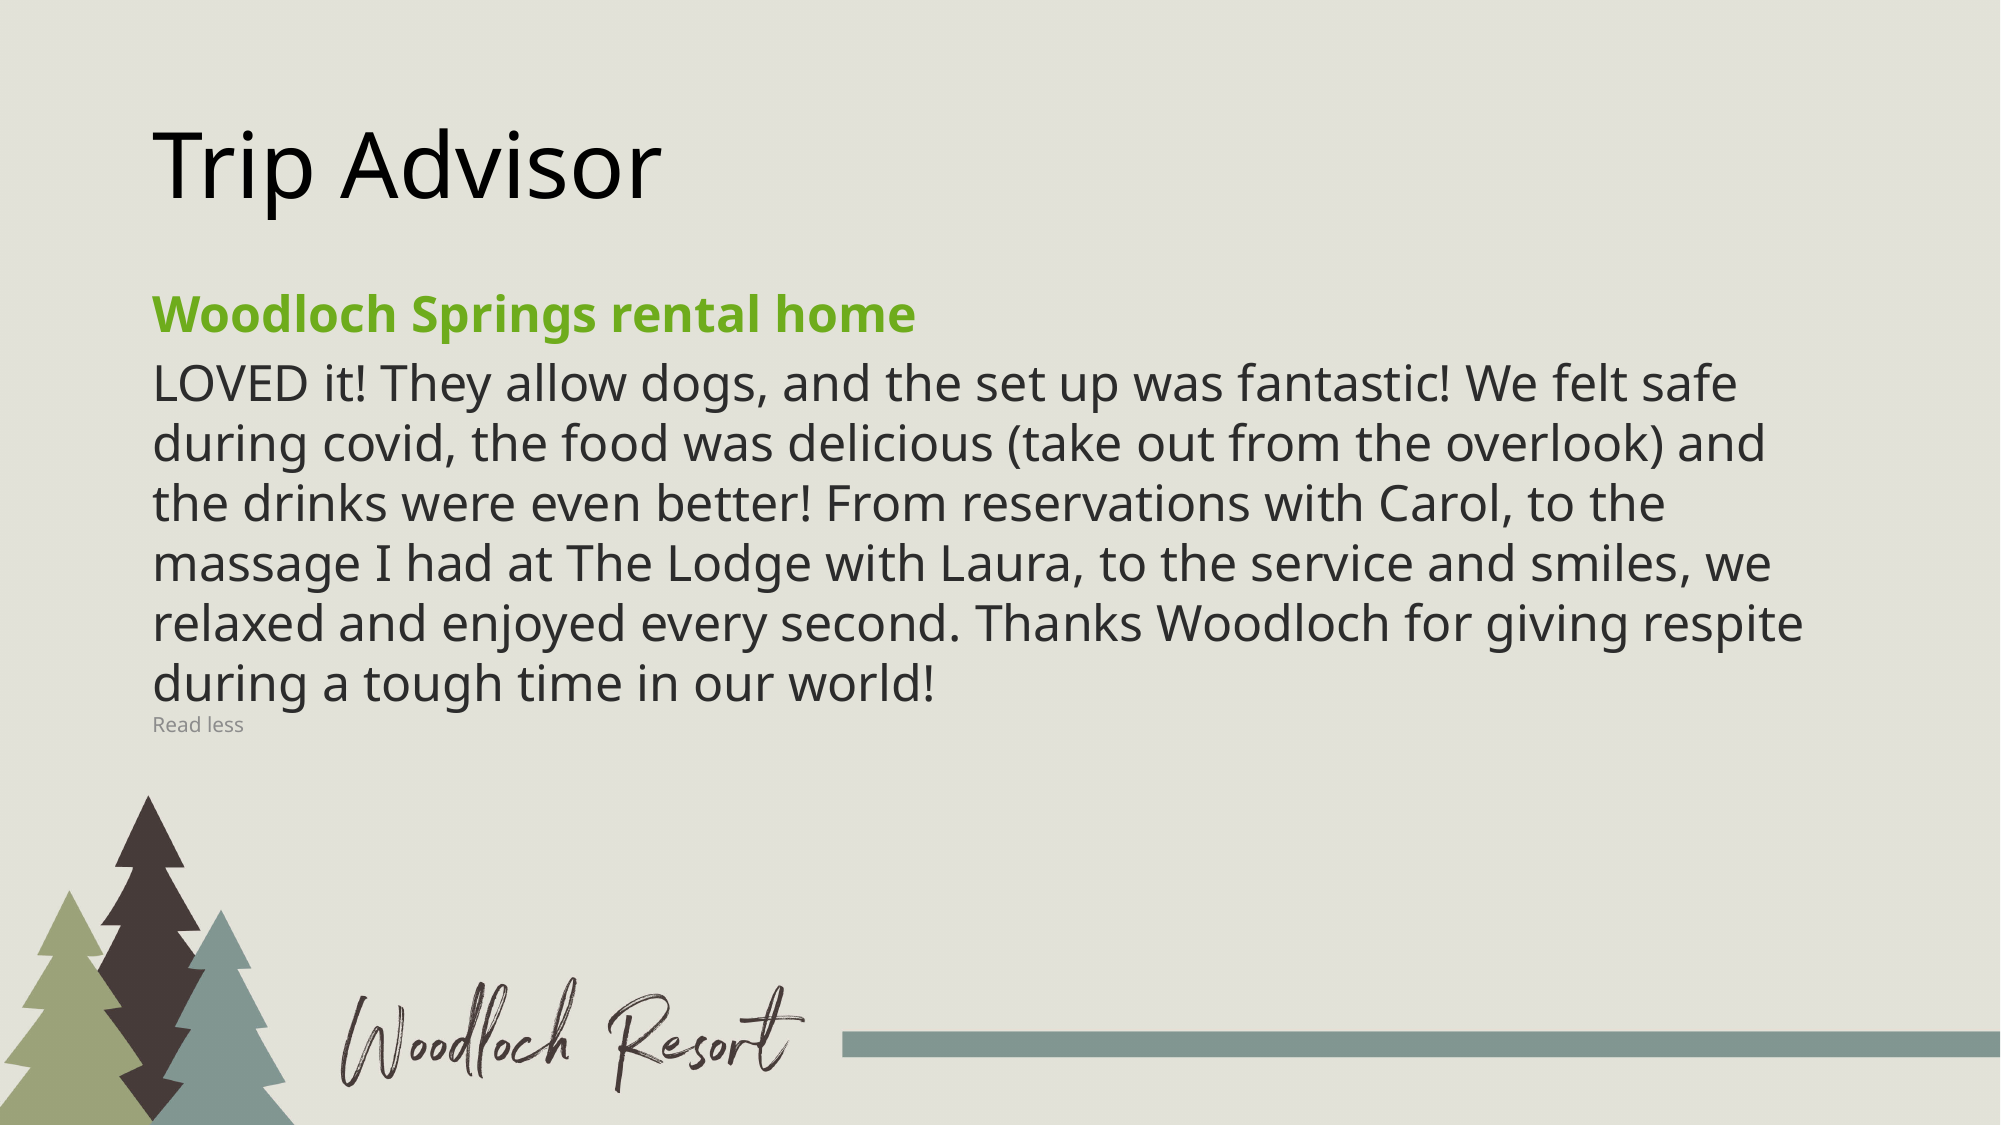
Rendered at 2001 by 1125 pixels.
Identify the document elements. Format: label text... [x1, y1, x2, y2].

list Woodloch Springs rental home LOVED it! They allow dogs, and the set up was fantastic! We felt safe during covid, the food was delicious (take out from the overlook) and the drinks were even better! From reservations with Carol, to the massage I had at The Lodge with Laura, to the service and smiles, we relaxed and enjoyed every second. Thanks Woodloch for giving respite during a tough time in our world! Read less [137, 183, 1863, 836]
title Trip Advisor [137, 59, 1863, 183]
picture [0, 0, 2001, 1125]
